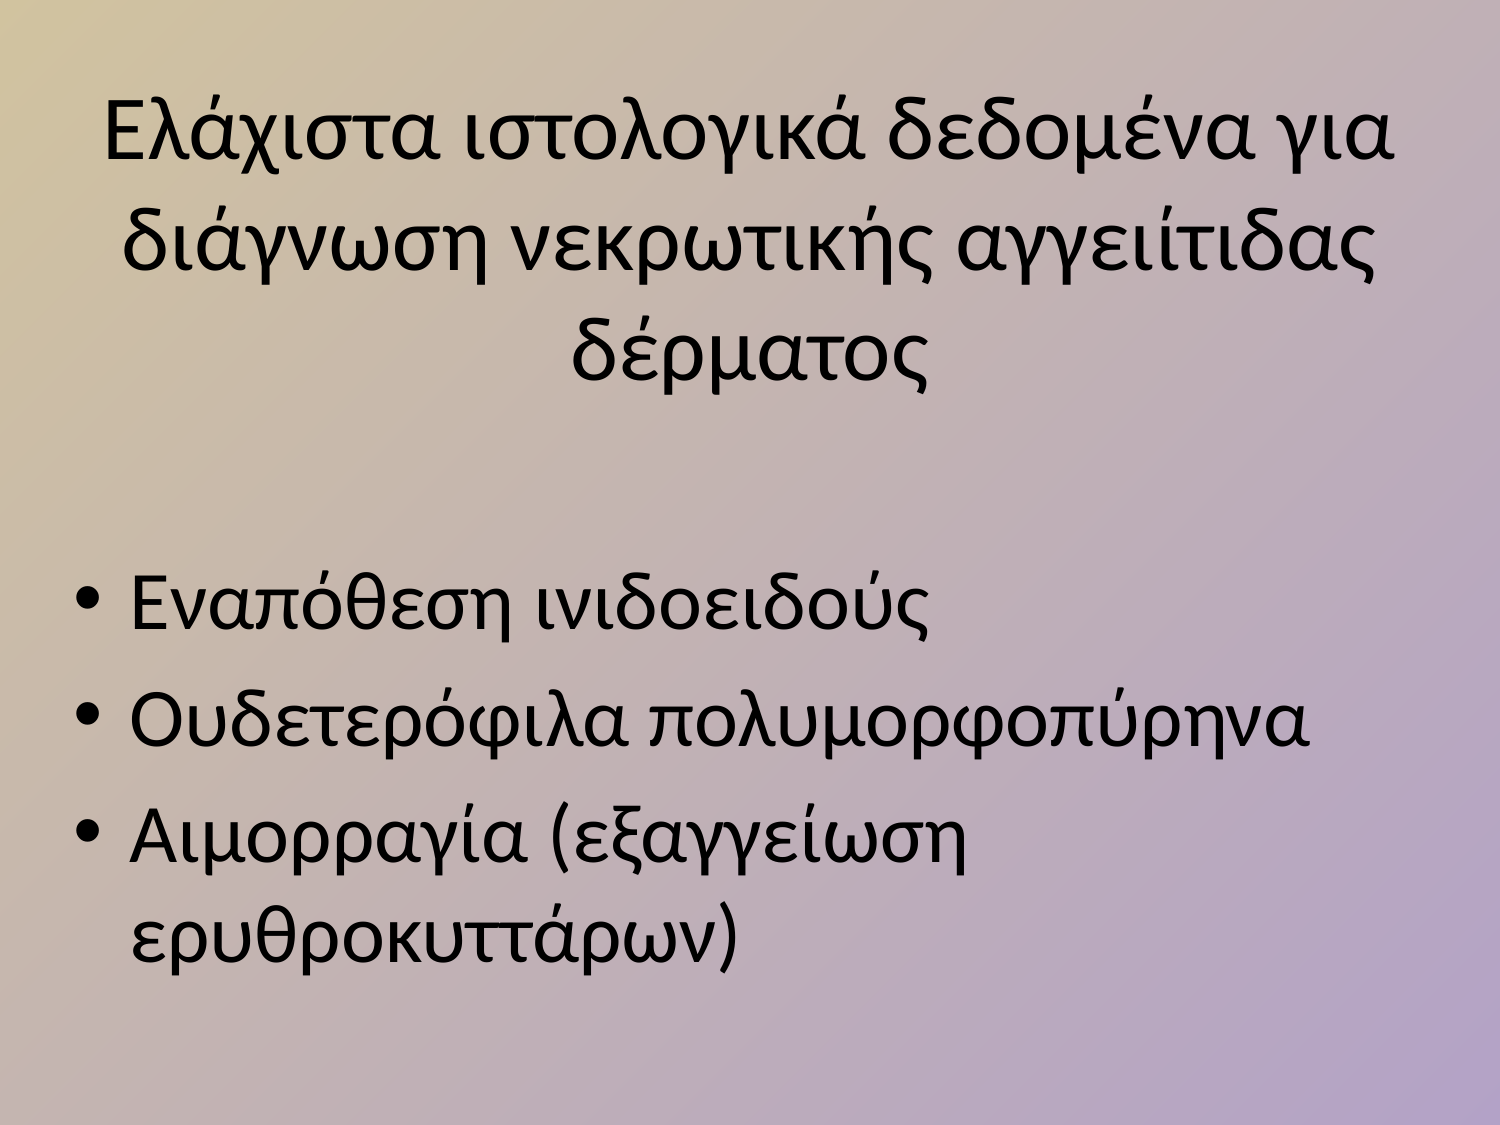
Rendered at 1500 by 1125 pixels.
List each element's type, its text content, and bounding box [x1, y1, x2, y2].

list Εναπόθεση ινιδοειδούς Ουδετερόφιλα πολυμορφοπύρηνα Αιμορραγία (εξαγγείωση ερυθροκυττάρων) [58, 539, 1409, 1125]
title Ελάχιστα ιστολογικά δεδομένα για διάγνωση νεκρωτικής αγγειίτιδας δέρματος [0, 45, 1500, 422]
